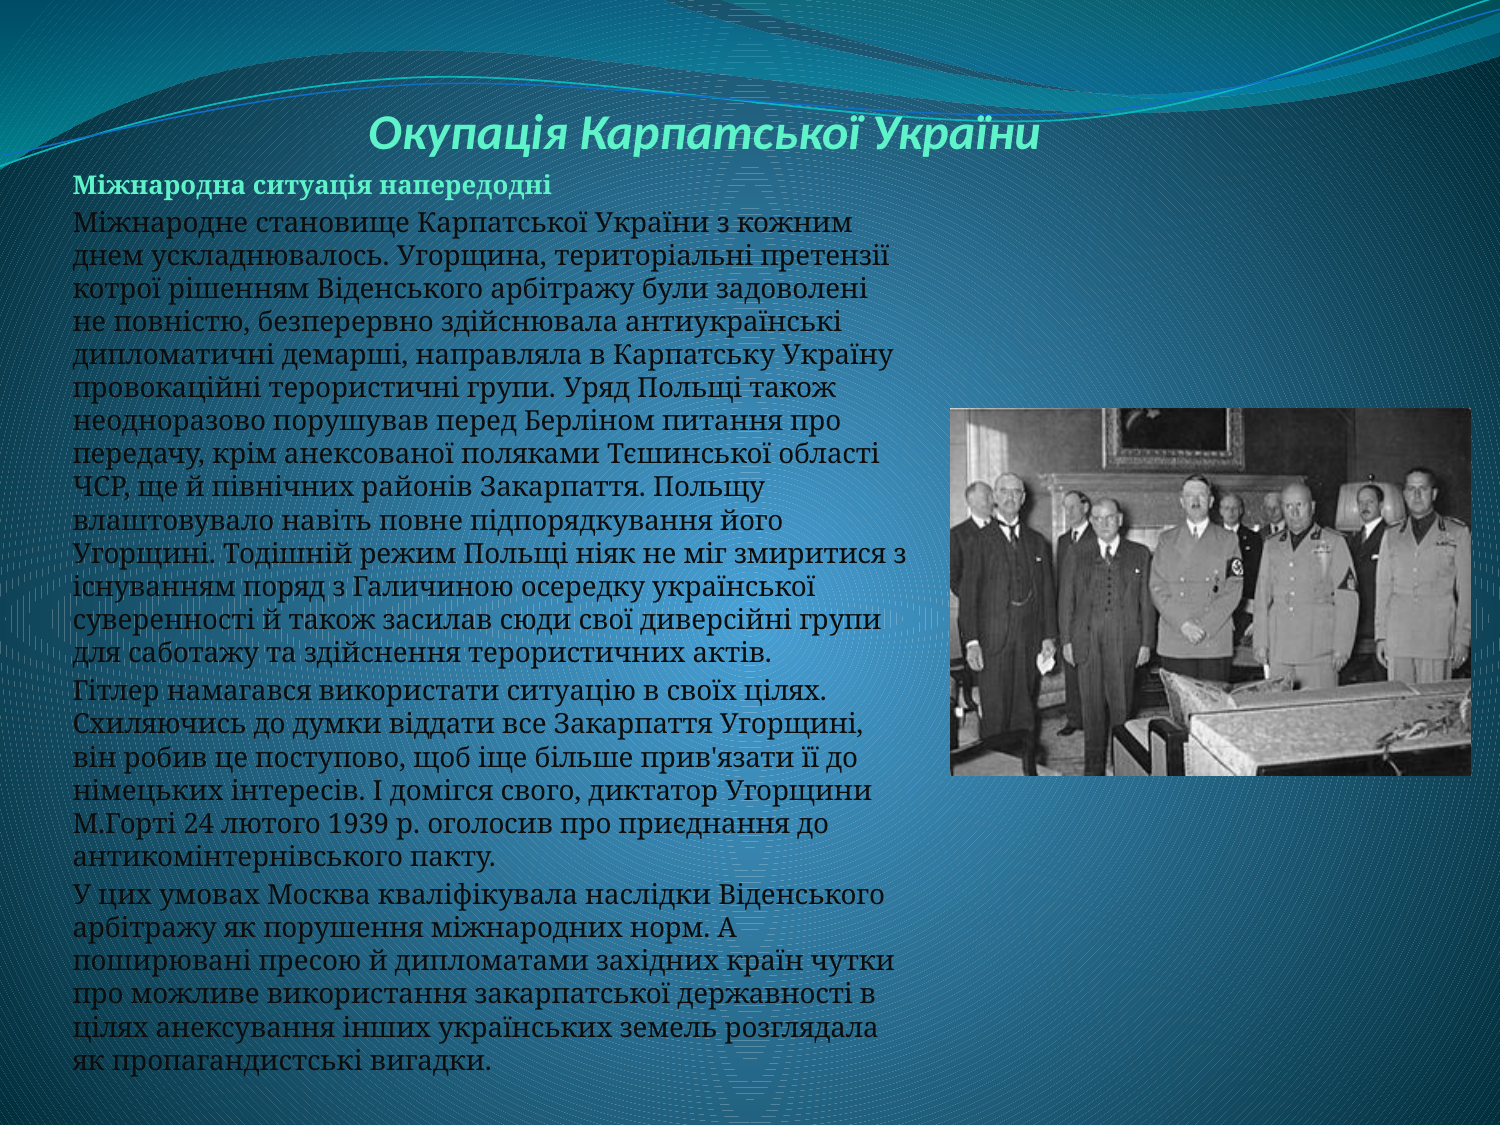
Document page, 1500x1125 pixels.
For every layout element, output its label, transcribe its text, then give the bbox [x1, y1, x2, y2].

picture [950, 408, 1471, 776]
list Міжнародна ситуація напередодні Міжнародне становище Карпатської України з кожним днем ускладнювалось. Угорщина, територіальні претензії котрої рішенням Віденського арбітражу були задоволені не повністю, безперервно здійснювала антиукраїнські дипломатичні демарші, направляла в Карпатську Україну провокаційні терористичні групи. Уряд Польщі також неодноразово порушував перед Берліном питання про передачу, крім анексованої поляками Тєшинської області ЧСР, ще й північних районів Закарпаття. Польщу влаштовувало навіть повне підпорядкування його Угорщині. Тодішній режим Польщі ніяк не міг змиритися з існуванням поряд з Галичиною осередку української суверенності й також засилав сюди свої диверсійні групи для саботажу та здійснення терористичних актів. Гітлер намагався використати ситуацію в своїх цілях. Схиляючись до думки віддати все Закарпаття Угорщині, він робив це поступово, щоб іще більше прив'язати її до німецьких інтересів. І домігся свого, диктатор Угорщини М.Горті 24 лютого 1939 р. оголосив про приєднання до антикомінтернівського пакту. У цих умовах Москва кваліфікувала наслідки Віденського арбітражу як порушення міжнародних норм. А поширювані пресою й дипломатами західних країн чутки про можливе використання закарпатської державності в цілях анексування інших українських земель розглядала як пропагандистські вигадки. [64, 160, 916, 1094]
title Окупація Карпатської України [86, 90, 1362, 220]
